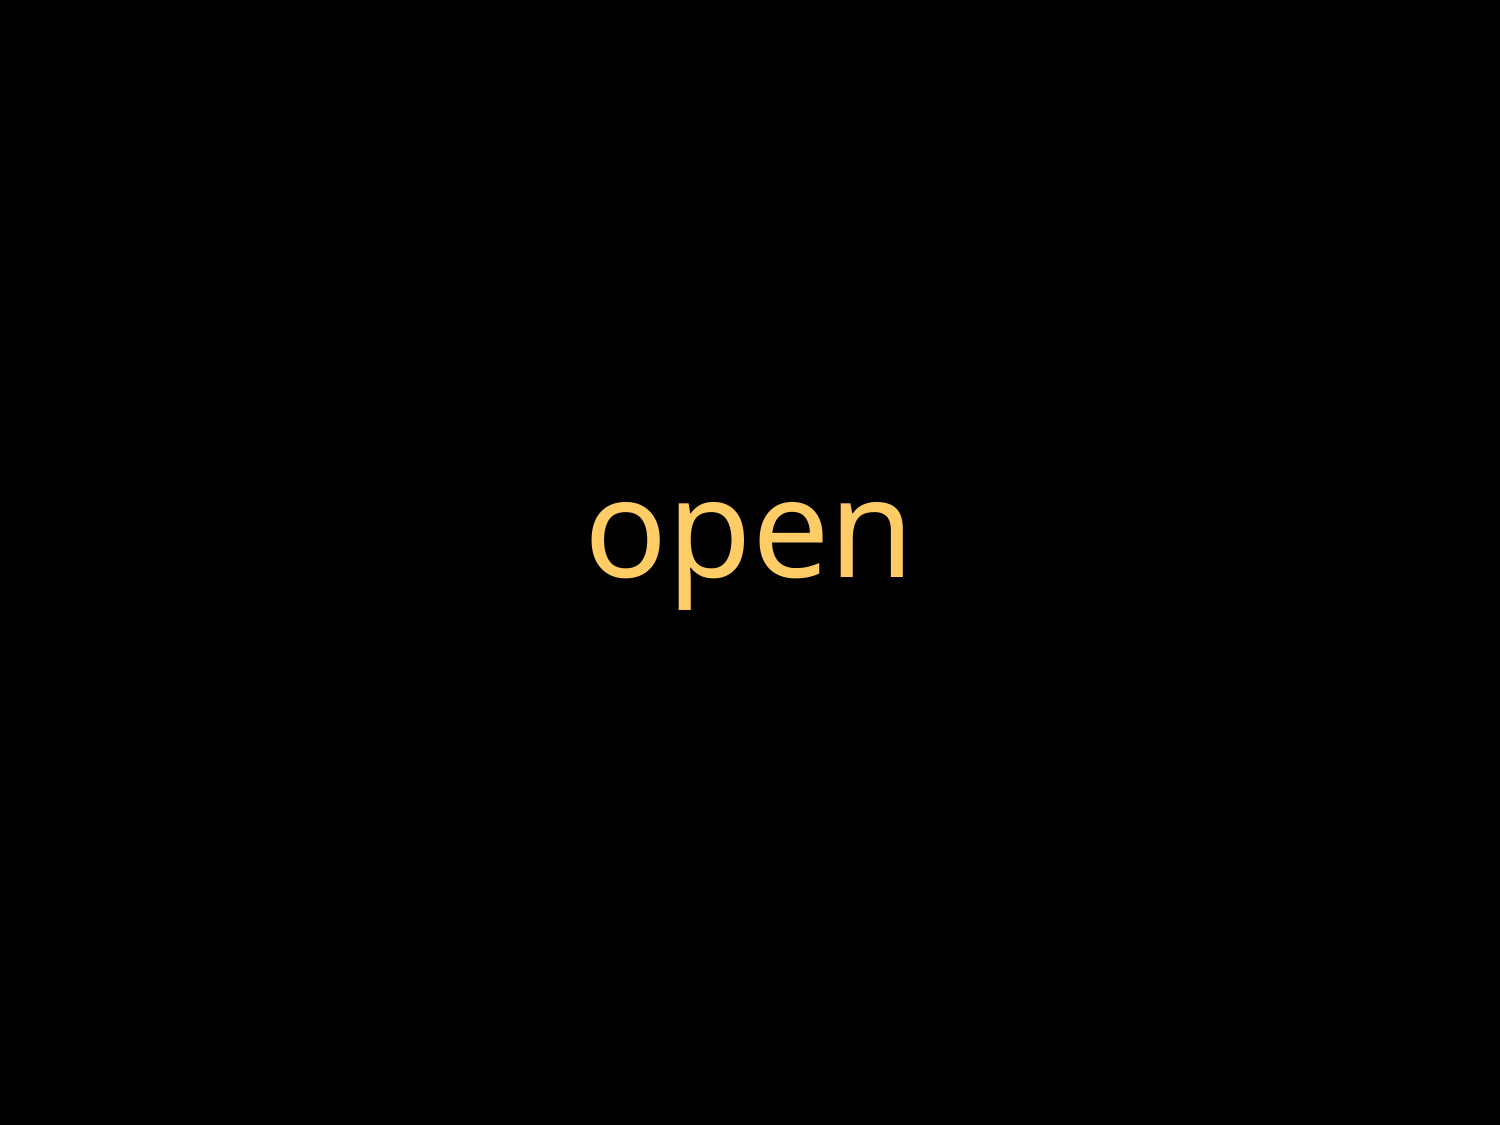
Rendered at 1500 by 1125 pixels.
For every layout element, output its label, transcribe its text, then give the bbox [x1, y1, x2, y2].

text_box open [0, 0, 1500, 1125]
